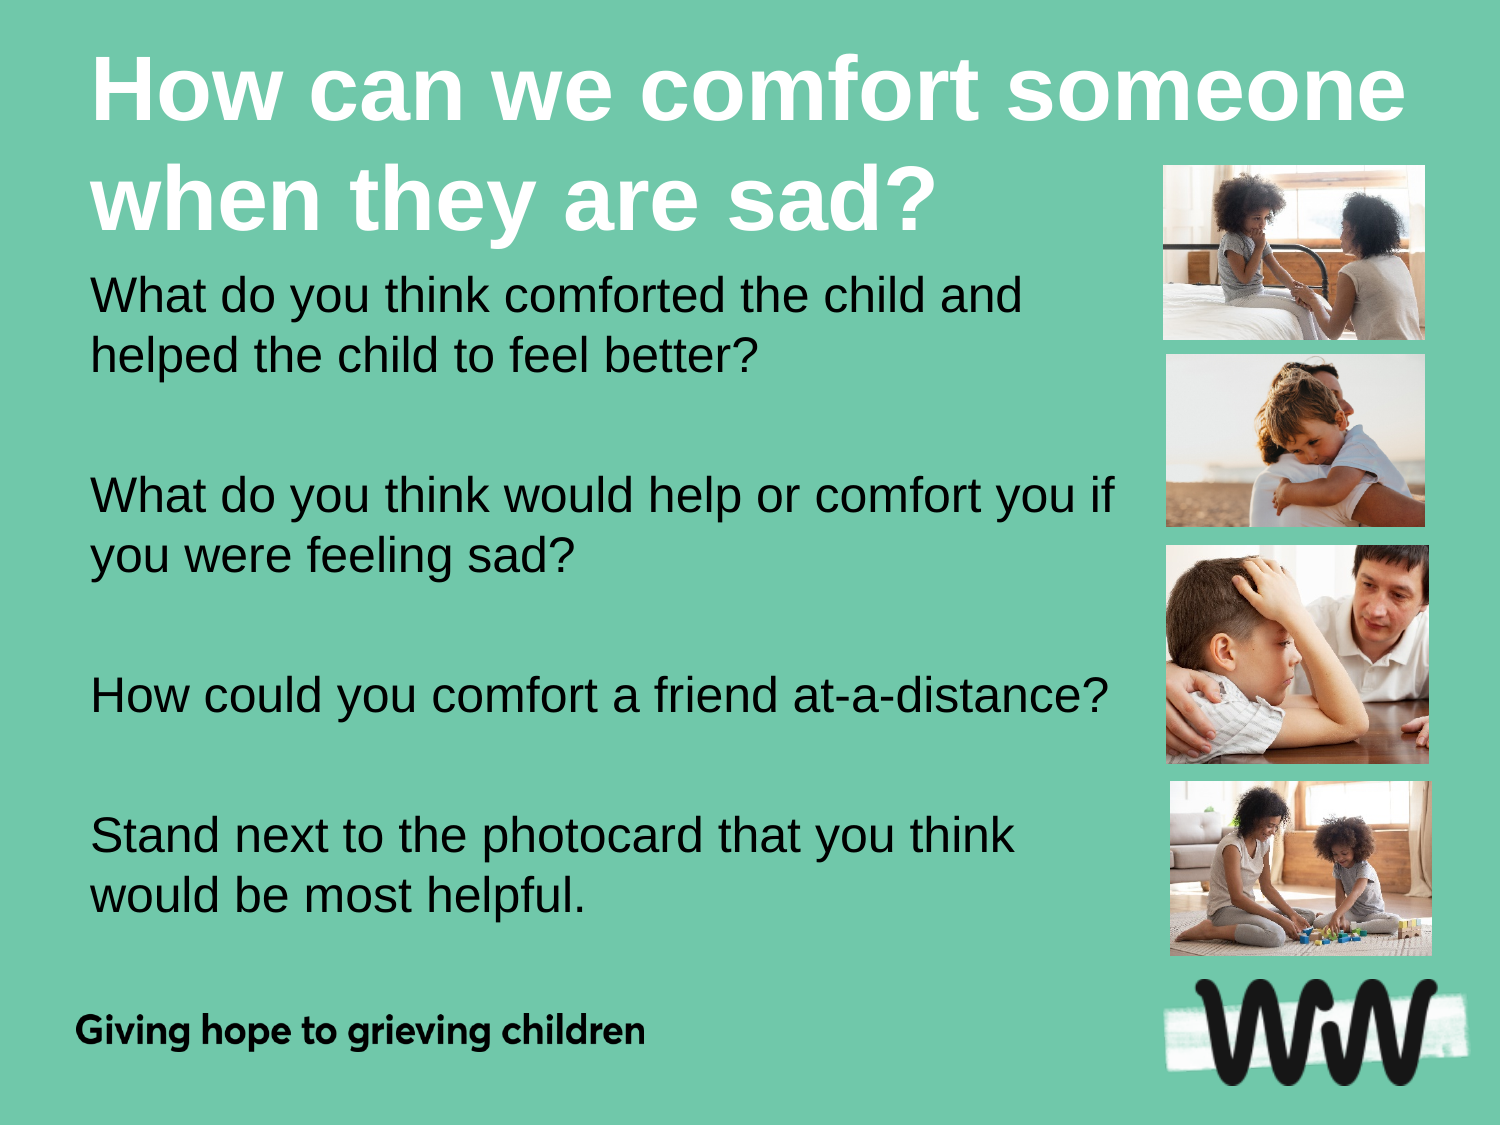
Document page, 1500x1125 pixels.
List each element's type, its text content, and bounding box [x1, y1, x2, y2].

picture [1166, 354, 1426, 527]
picture [1163, 165, 1426, 341]
picture [1169, 780, 1433, 956]
title How can we comfort someone when they are sad? [75, 45, 1425, 233]
picture [1163, 979, 1471, 1086]
picture [1166, 545, 1429, 765]
picture [76, 1013, 644, 1052]
list What do you think comforted the child and helped the child to feel better? What do you think would help or comfort you if you were feeling sad? How could you comfort a friend at-a-distance? Stand next to the photocard that you think would be most helpful. [75, 255, 1164, 946]
